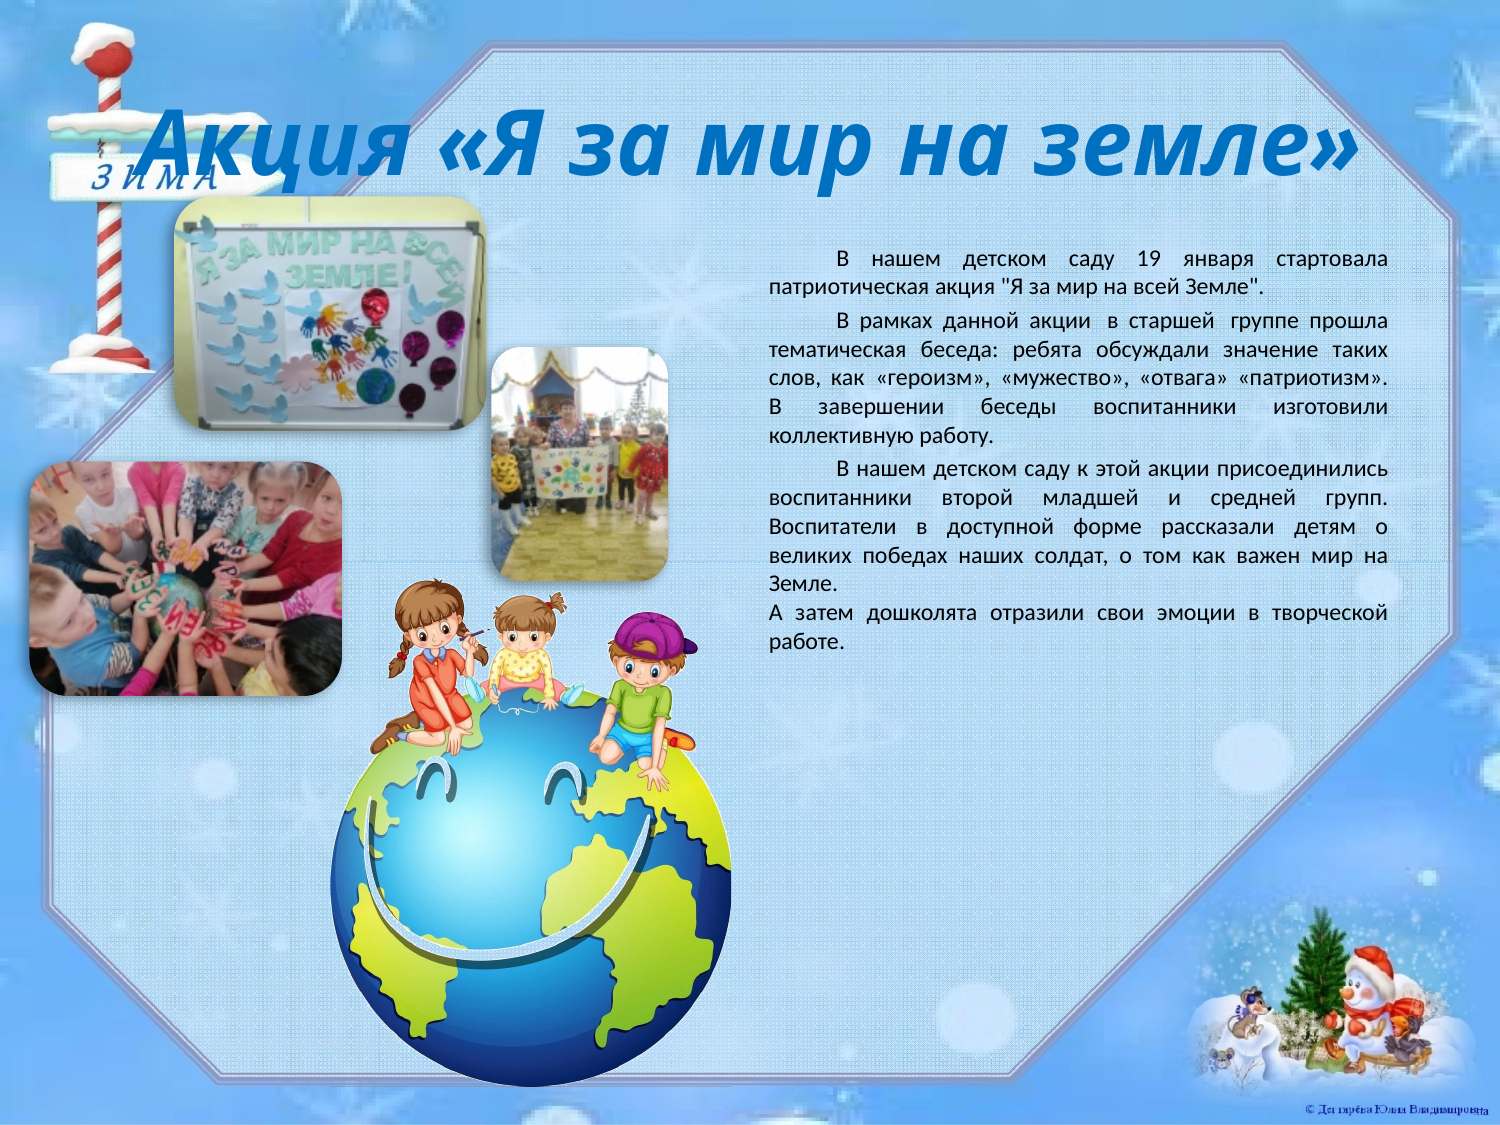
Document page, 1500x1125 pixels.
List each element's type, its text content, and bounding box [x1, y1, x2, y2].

picture [0, 0, 1500, 1125]
title Акция «Я за мир на земле» [75, 45, 1425, 233]
list В нашем детском саду 19 января стартовала патриотическая акция "Я за мир на всей Земле". В рамках данной акции в старшей группе прошла тематическая беседа: ребята обсуждали значение таких слов, как «героизм», «мужество», «отвага» «патриотизм». В завершении беседы воспитанники изготовили коллективную работу. В нашем детском саду к этой акции присоединились воспитанники второй младшей и средней групп. Воспитатели в доступной форме рассказали детям о великих победах наших солдат, о том как важен мир на Земле. А затем дошколята отразили свои эмоции в творческой работе. [753, 234, 1404, 689]
